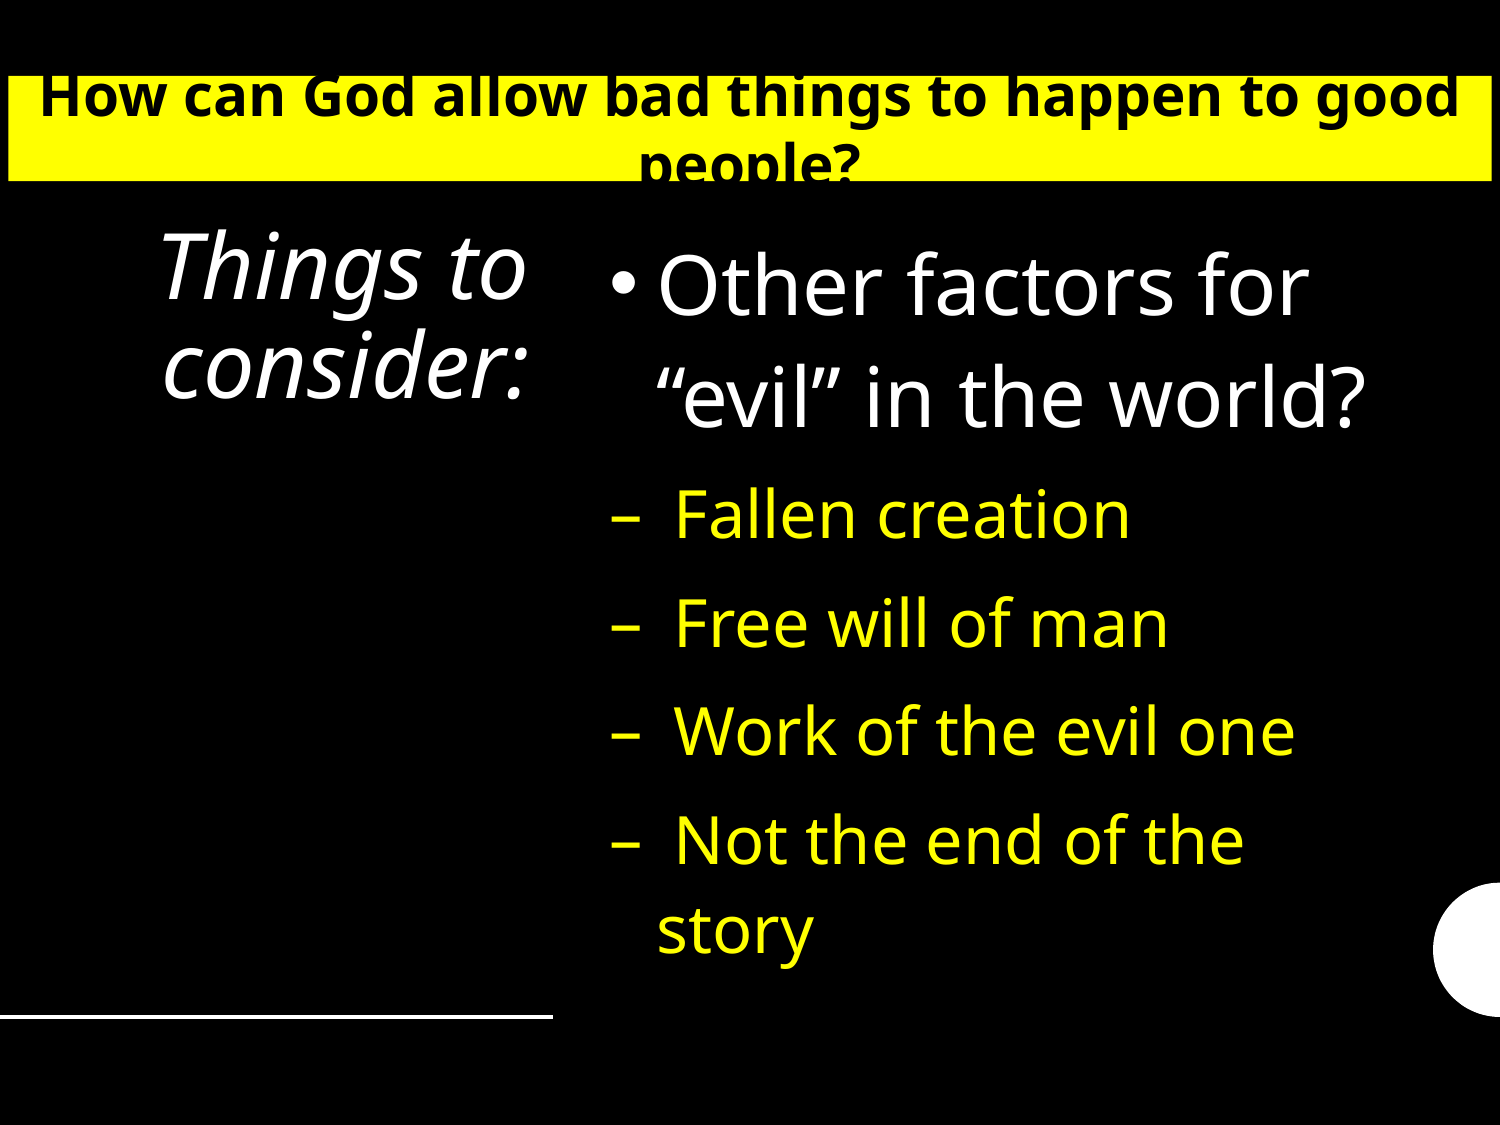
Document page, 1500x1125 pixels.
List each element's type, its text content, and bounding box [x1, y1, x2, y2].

text_box How can God allow bad things to happen to good people? [7, 75, 1493, 182]
list Other factors for “evil” in the world? Fallen creation Free will of man Work of the evil one Not the end of the story [594, 212, 1409, 1063]
title Things to consider: [33, 212, 546, 912]
